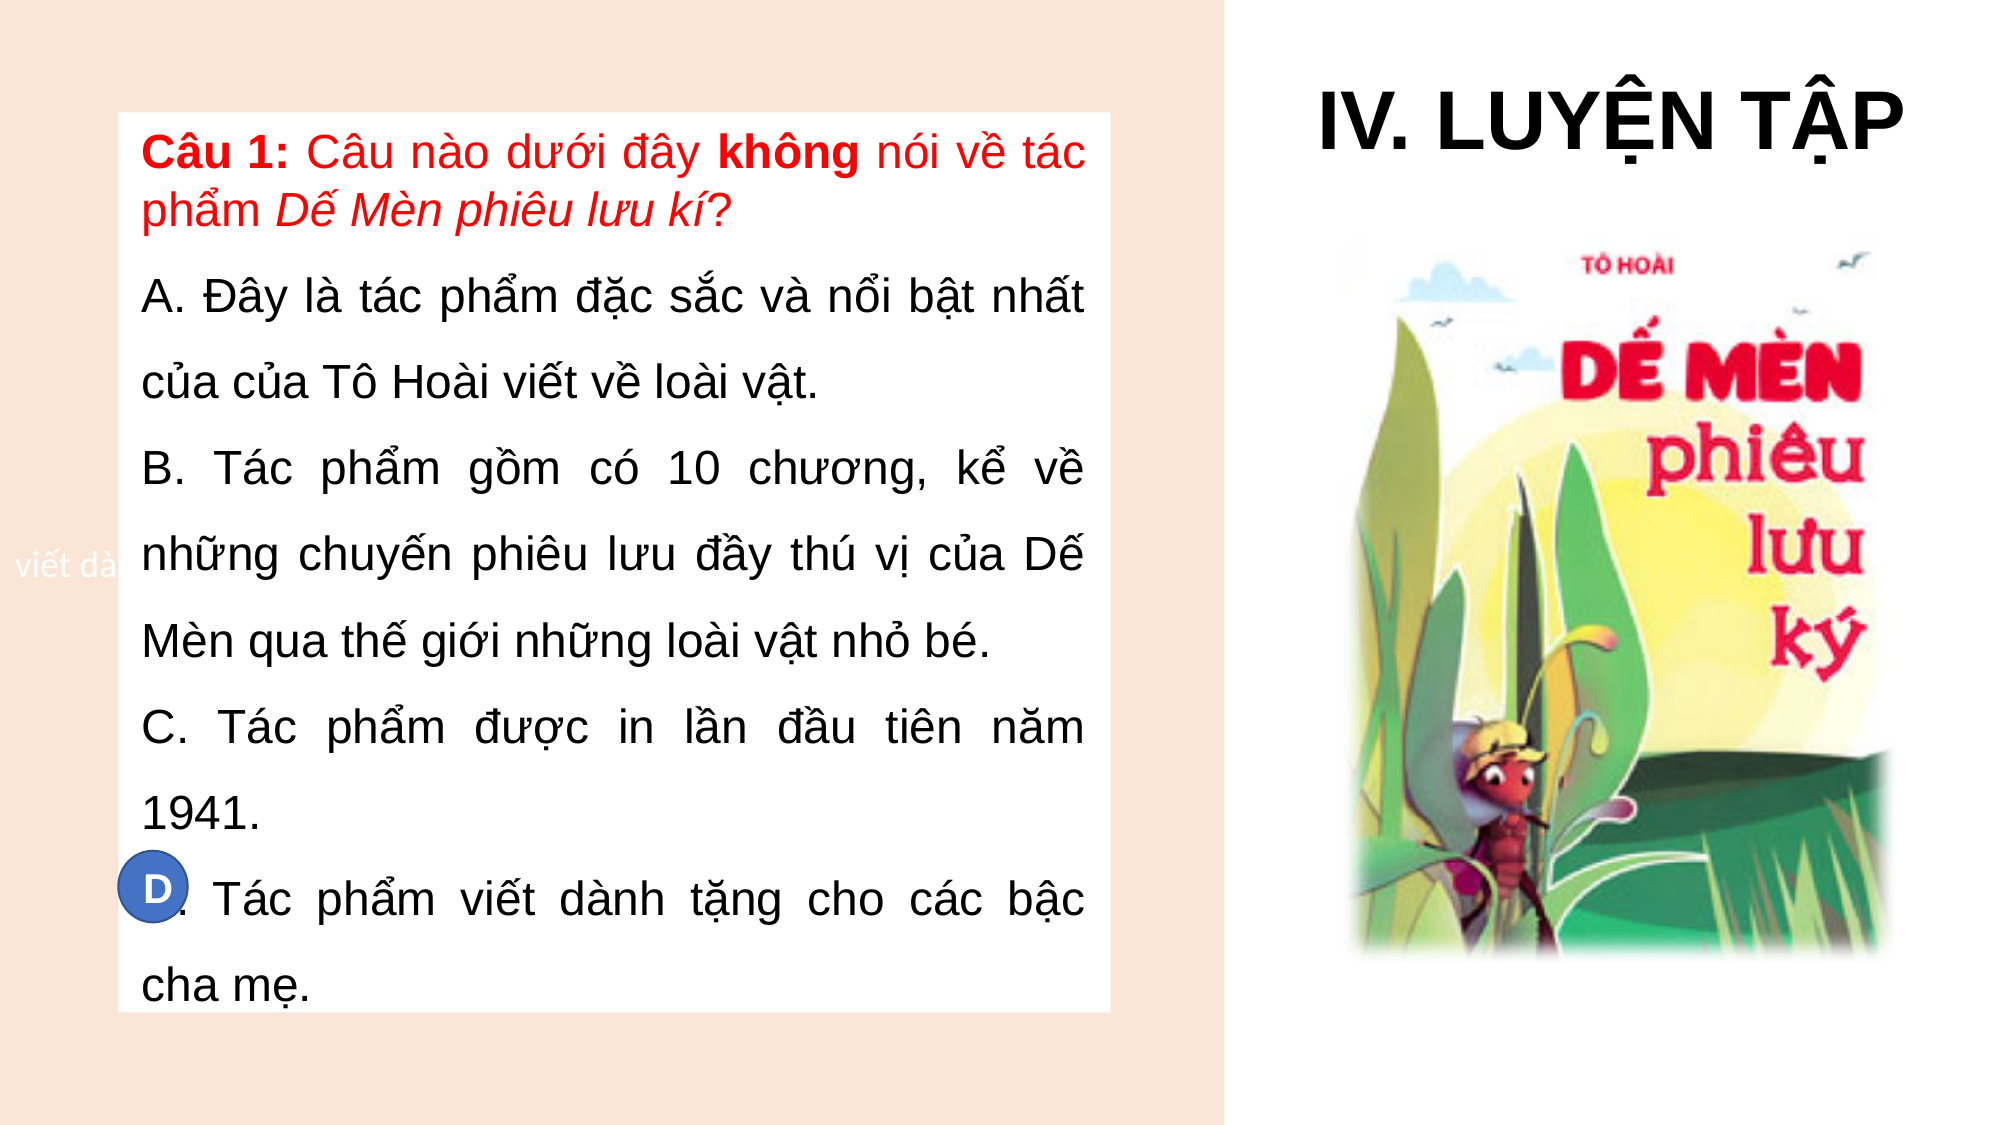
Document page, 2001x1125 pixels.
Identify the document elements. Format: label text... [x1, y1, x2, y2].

text_box Câu 1: Câu nào dưới đây không nói về tác phẩm Dế Mèn phiêu lưu kí? A. Đây là tác phẩm đặc sắc và nổi bật nhất của của Tô Hoài viết về loài vật. B. Tác phẩm gồm có 10 chương, kể về những chuyến phiêu lưu đầy thú vị của Dế Mèn qua thế giới những loài vật nhỏ bé. C. Tác phẩm được in lần đầu tiên năm 1941. D. Tác phẩm viết dành tặng cho các bậc cha mẹ. [126, 113, 1102, 1019]
text_box D [117, 849, 189, 924]
text_box viết dành tặng cho các bậc cha mẹ. [0, 0, 1225, 1125]
text_box [1225, 175, 2000, 1125]
picture [1341, 232, 1897, 963]
title IV. LUYỆN TẬP [1224, 0, 2000, 175]
text_box Câu 1: Câu nào dưới đây không nói về tác phẩm Dế Mèn phiêu lưu kí? A. Đây là tác phẩm đặc sắc và nổi bật nhất của của Tô Hoài viết về loài vật. B. Tác phẩm gồm có 10 chương, kể về những chuyến phiêu lưu đầy thú vị của Dế Mèn qua thế giới những loài vật nhỏ bé. C. Tác phẩm được in lần đầu tiên năm 1941. D. Tác phẩm viết dành tặng cho các bậc cha mẹ. [117, 111, 1112, 1013]
